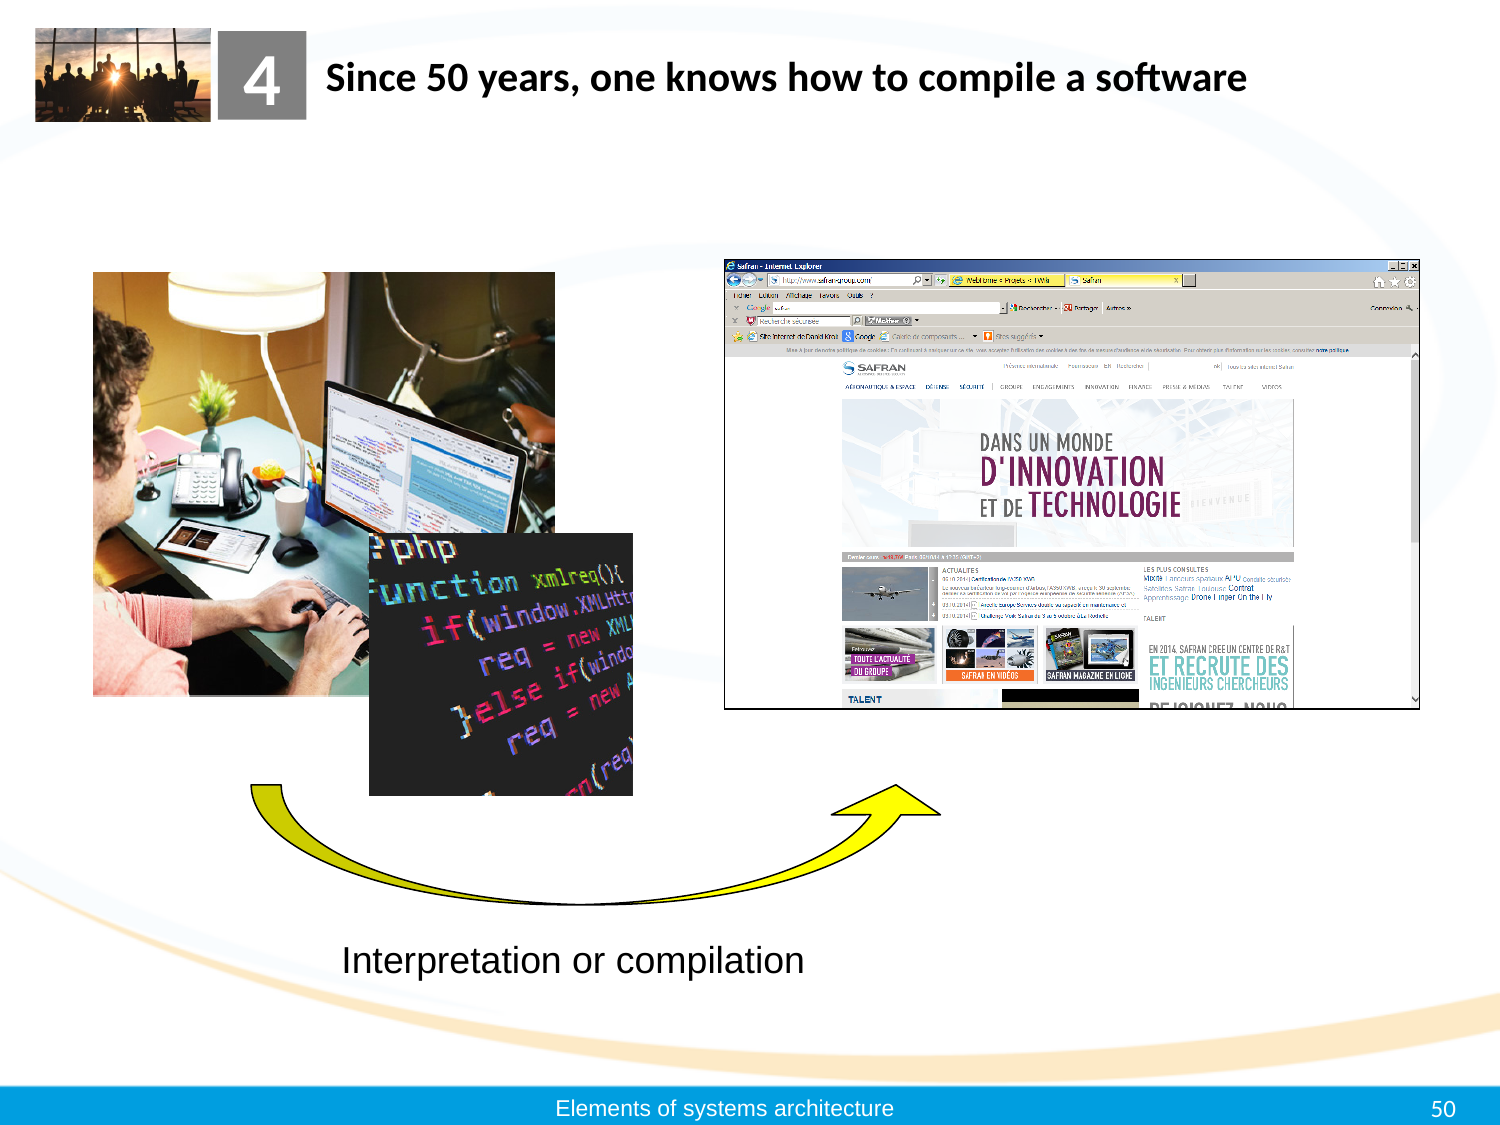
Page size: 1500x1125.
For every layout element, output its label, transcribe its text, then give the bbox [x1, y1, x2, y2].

picture [35, 28, 211, 122]
text_box Elements of systems architecture [448, 1086, 1002, 1125]
list 4 [217, 31, 307, 120]
picture [93, 271, 633, 797]
picture [725, 260, 1419, 709]
title Since 50 years, one knows how to compile a software [310, 30, 1483, 120]
text_box [251, 784, 941, 905]
text_box Interpretation or compilation [326, 929, 821, 989]
